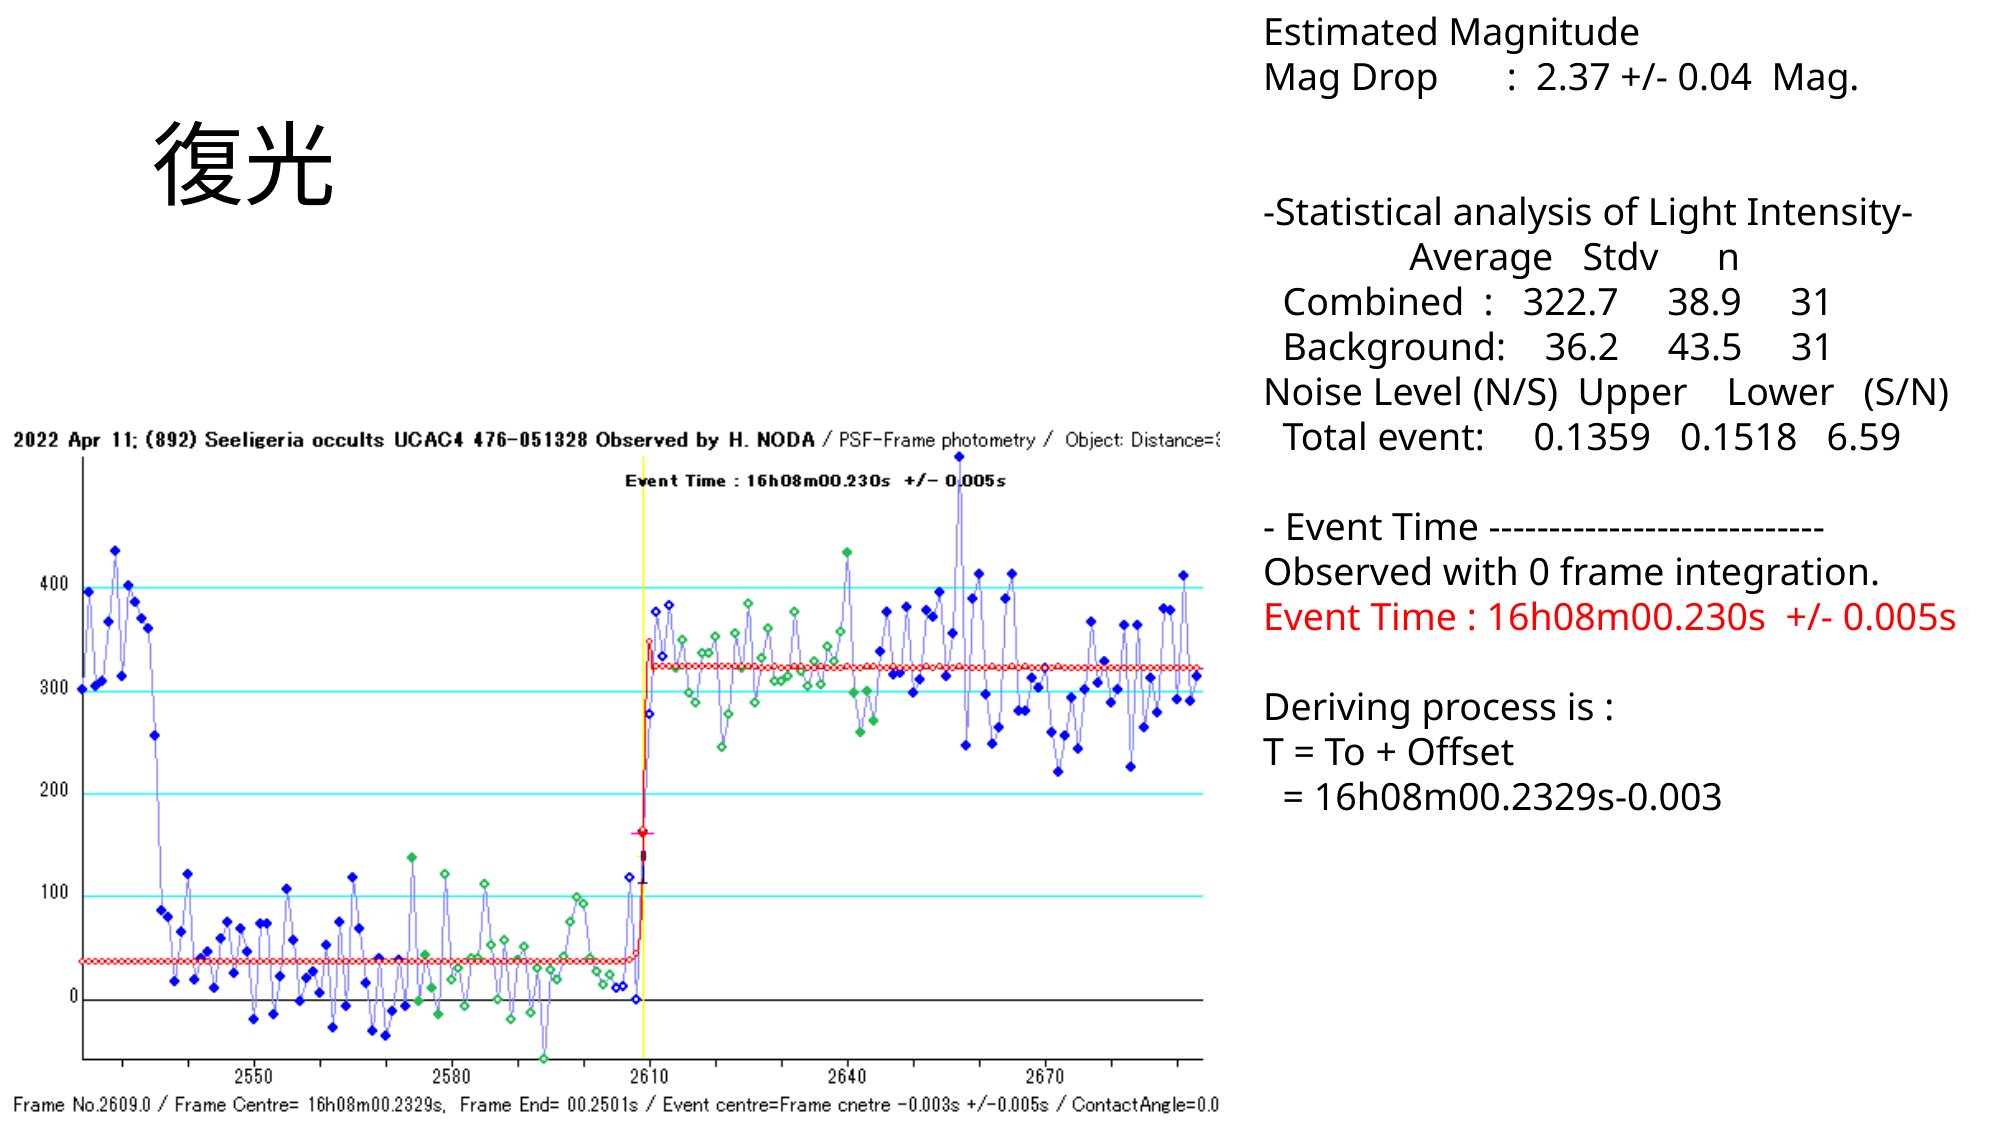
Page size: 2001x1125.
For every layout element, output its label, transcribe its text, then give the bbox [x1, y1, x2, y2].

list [0, 424, 1220, 1125]
text_box Estimated Magnitude Mag Drop : 2.37 +/- 0.04 Mag. -Statistical analysis of Light Intensity- Average Stdv n Combined : 322.7 38.9 31 Background: 36.2 43.5 31 Noise Level (N/S) Upper Lower (S/N) Total event: 0.1359 0.1518 6.59 - Event Time ---------------------------- Observed with 0 frame integration. Event Time : 16h08m00.230s +/- 0.005s Deriving process is : T = To + Offset = 16h08m00.2329s-0.003 [1248, 0, 2000, 826]
title 復光 [137, 59, 1248, 278]
